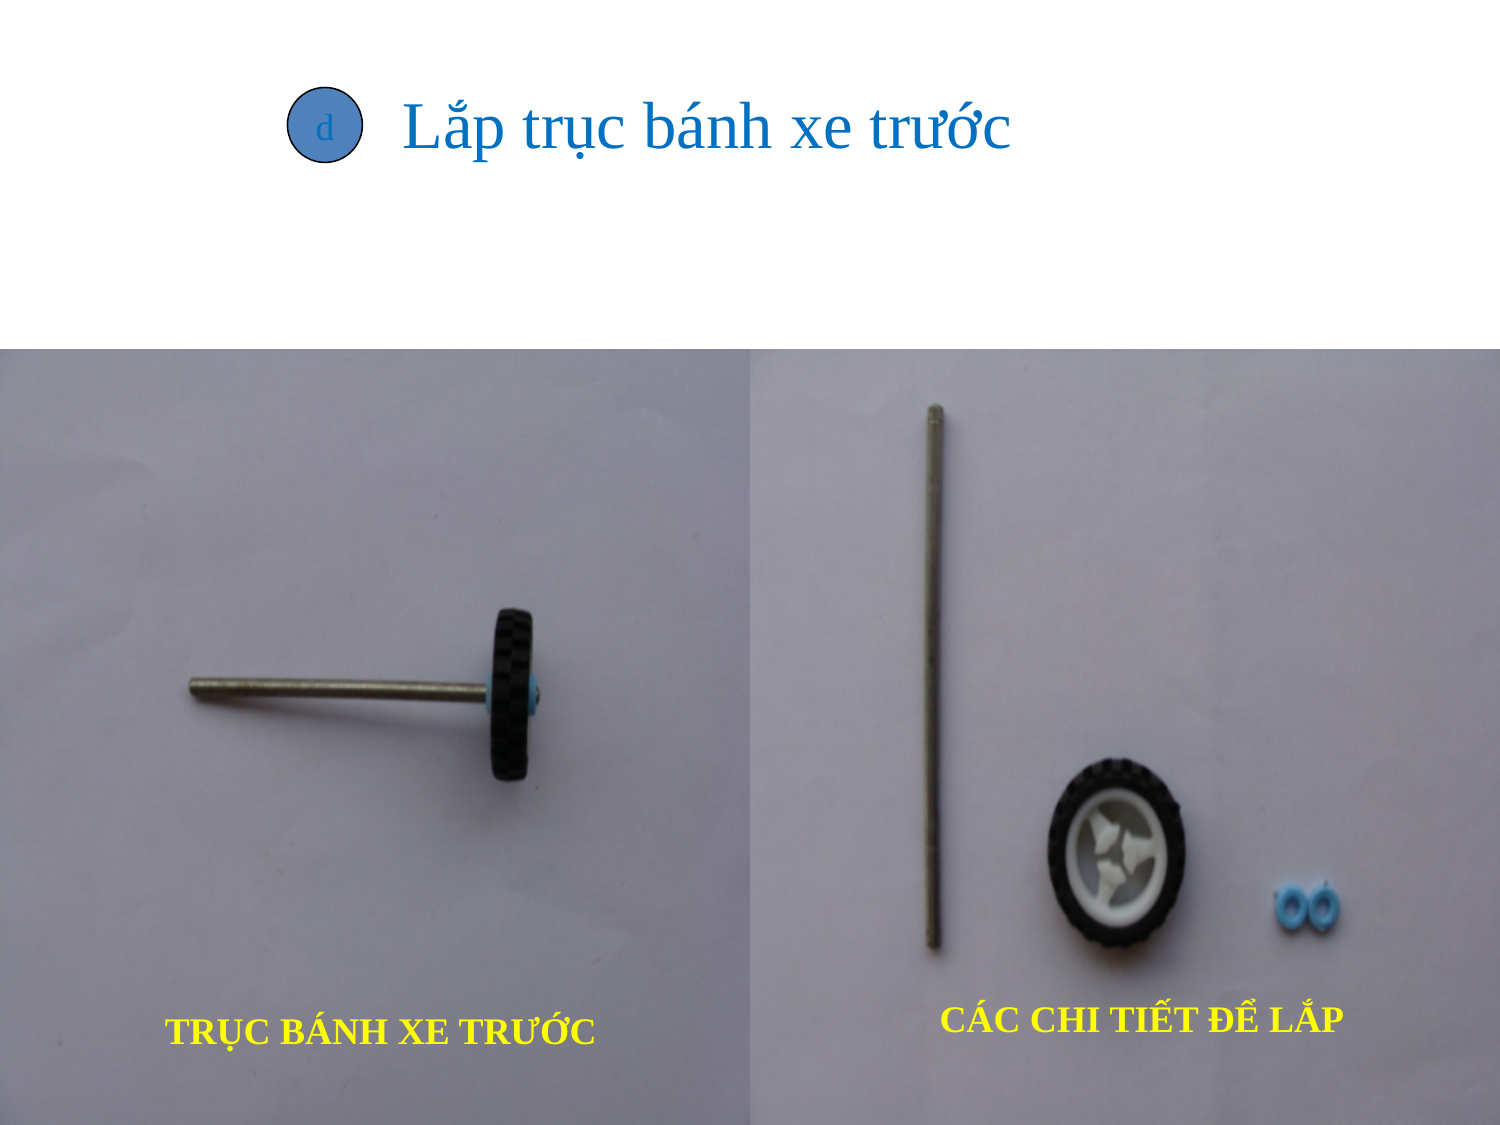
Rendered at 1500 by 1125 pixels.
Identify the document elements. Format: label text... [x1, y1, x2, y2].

text_box Lắp trục bánh xe trước [387, 74, 1363, 170]
picture [0, 349, 1500, 1125]
text_box d [287, 87, 363, 163]
